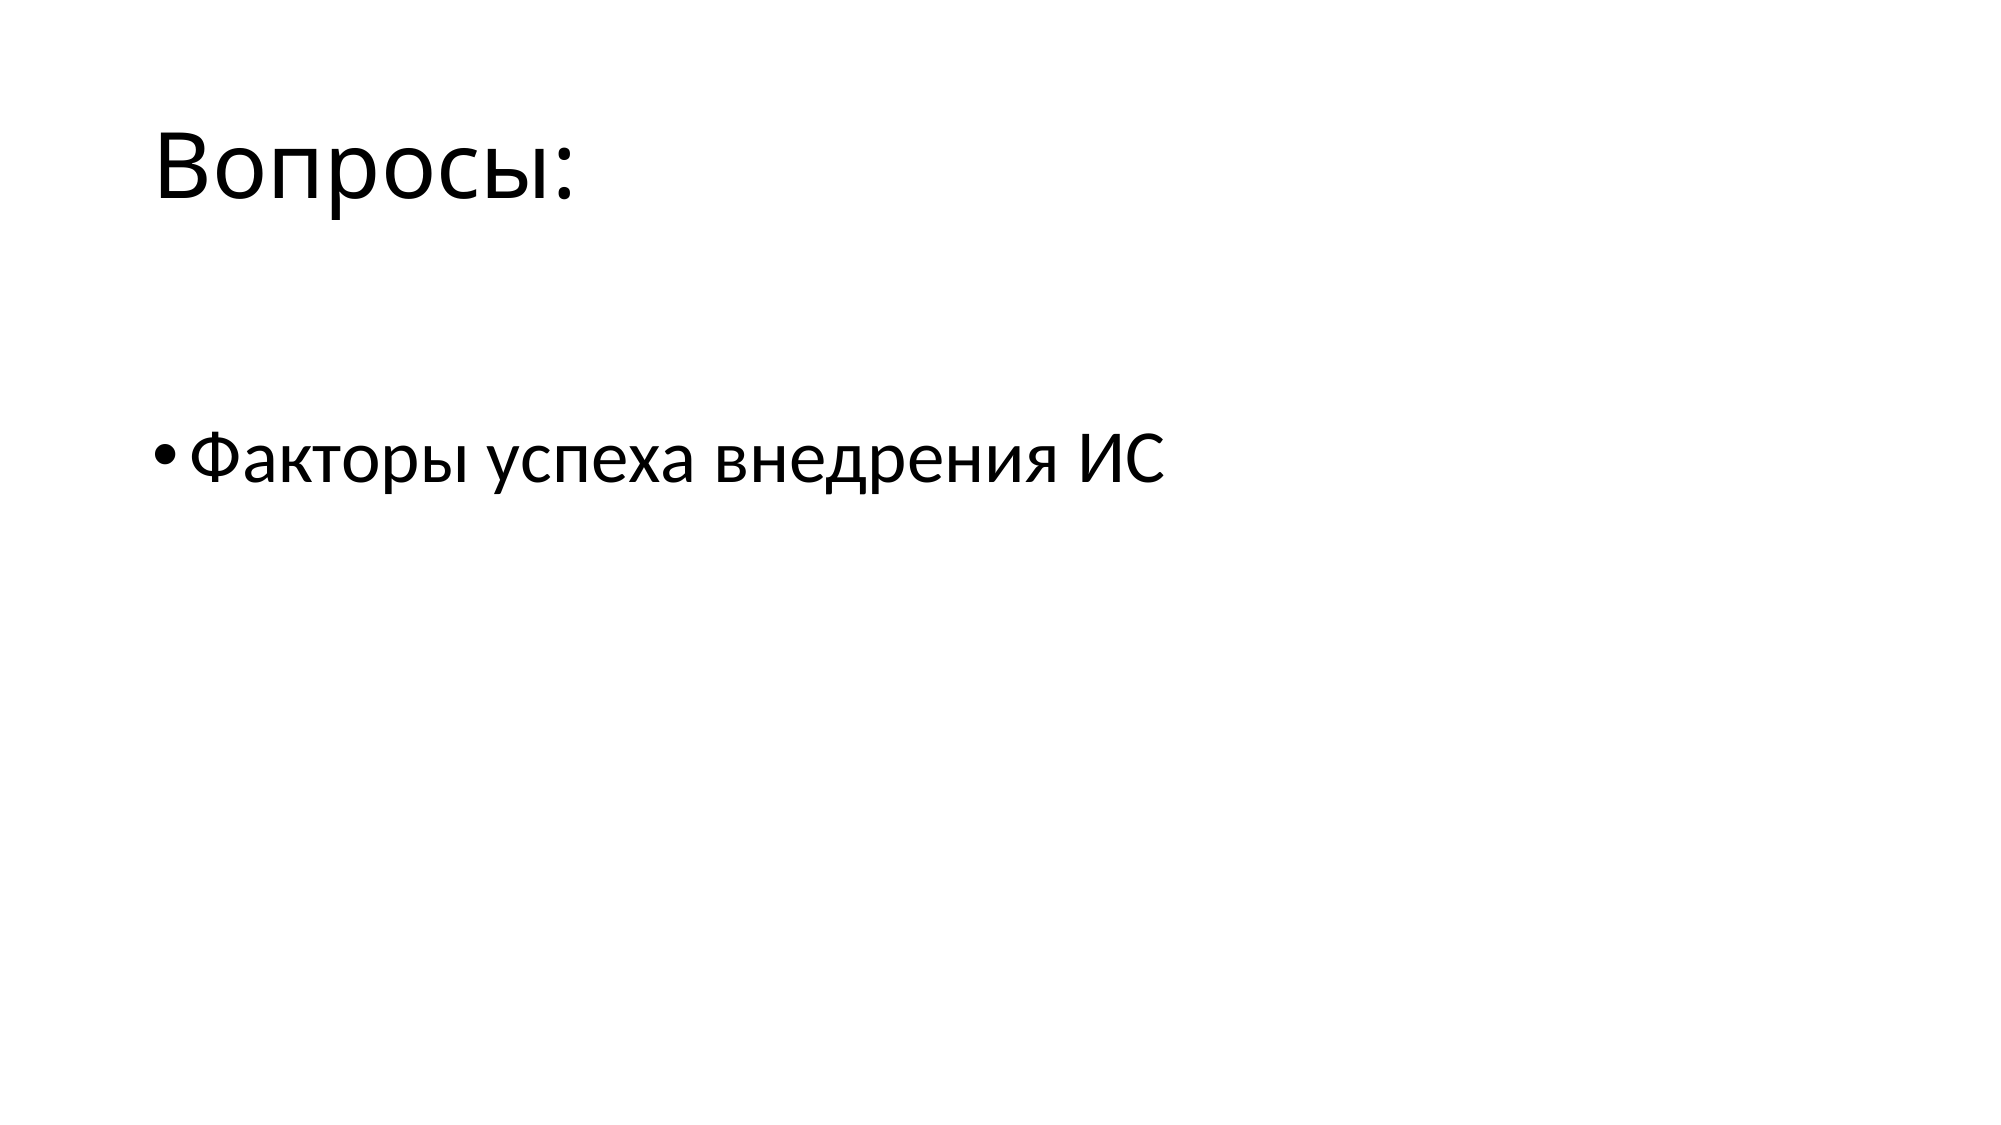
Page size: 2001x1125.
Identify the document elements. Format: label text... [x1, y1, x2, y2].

title Вопросы: [137, 59, 1863, 278]
list Факторы успеха внедрения ИС [137, 299, 1863, 1125]
